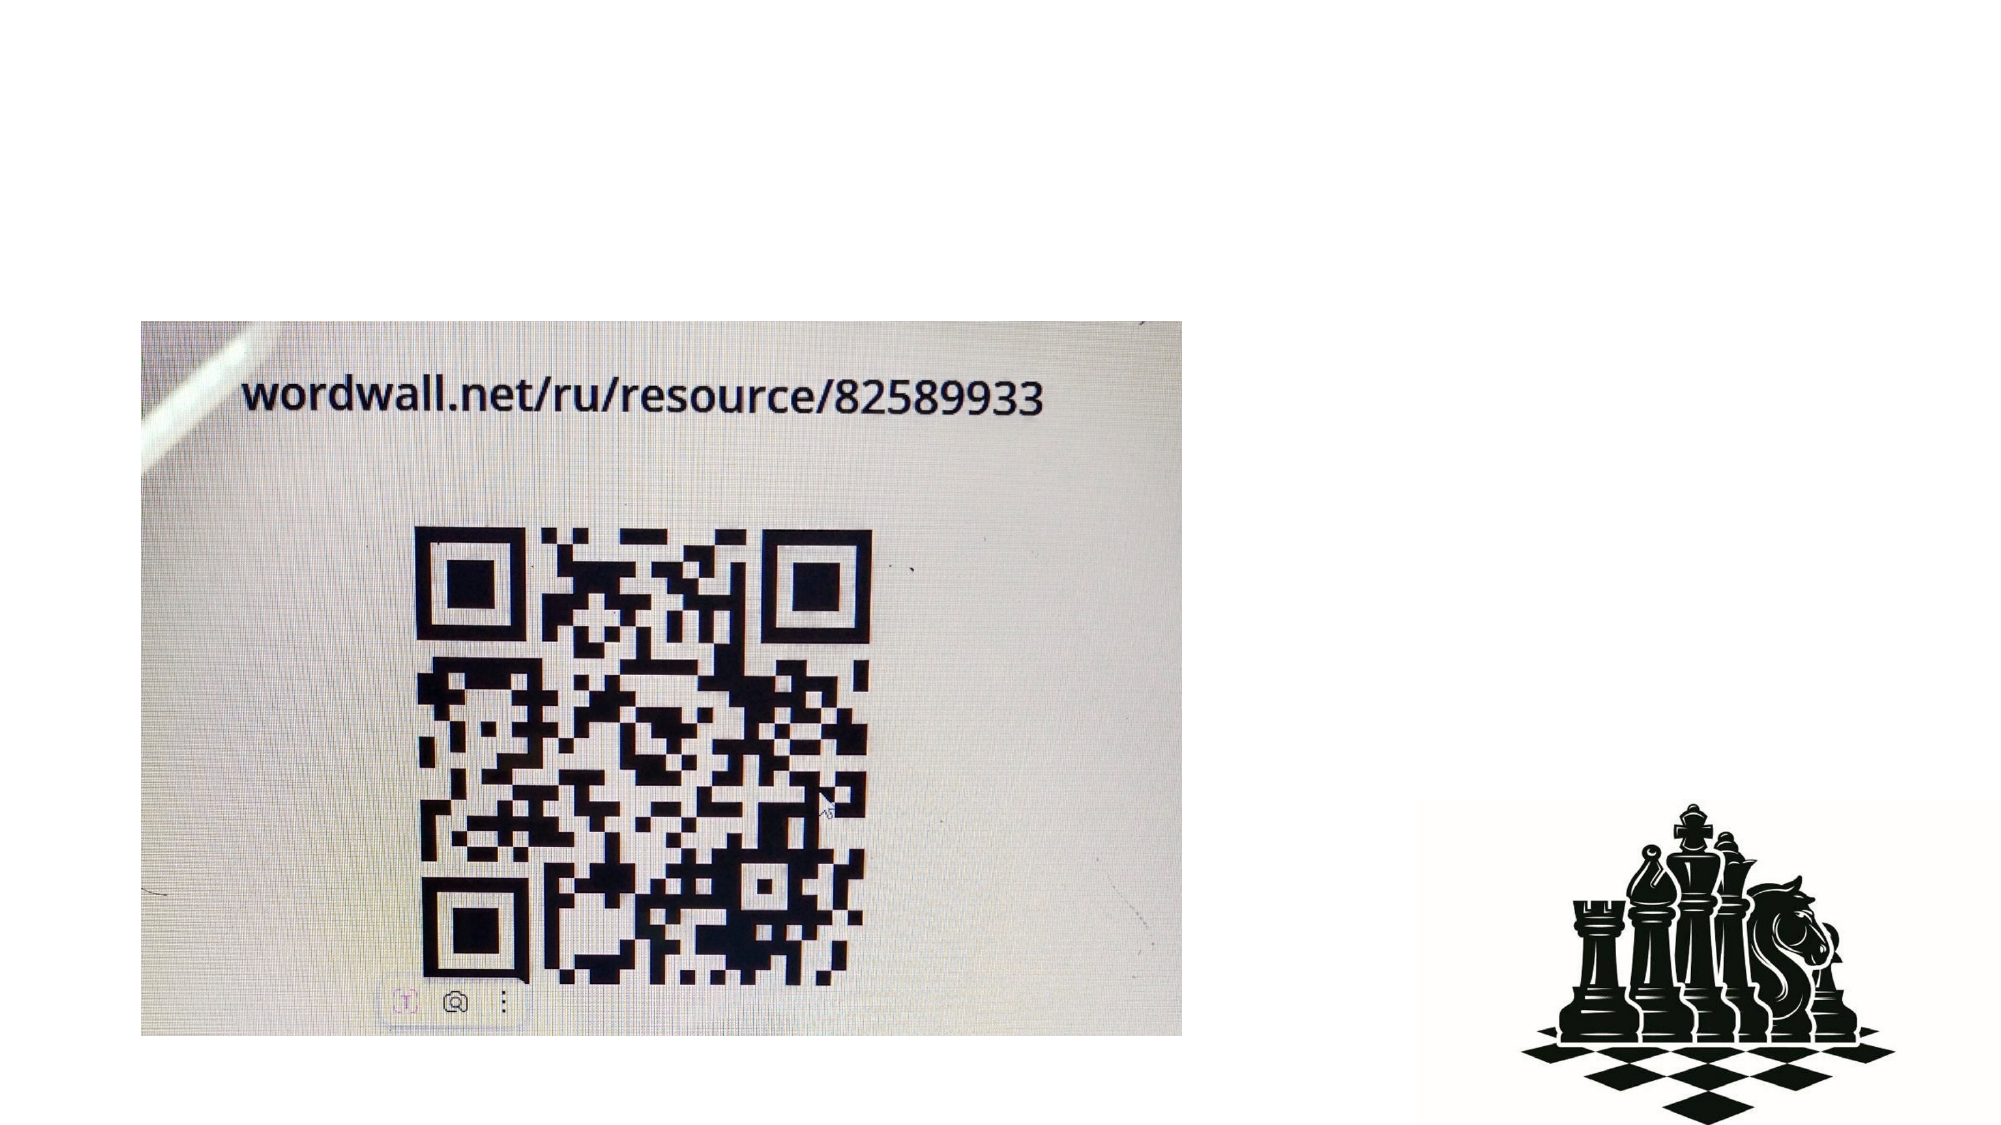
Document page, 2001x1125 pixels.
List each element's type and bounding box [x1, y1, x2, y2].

picture [1416, 799, 2000, 1125]
list [141, 321, 1183, 1036]
